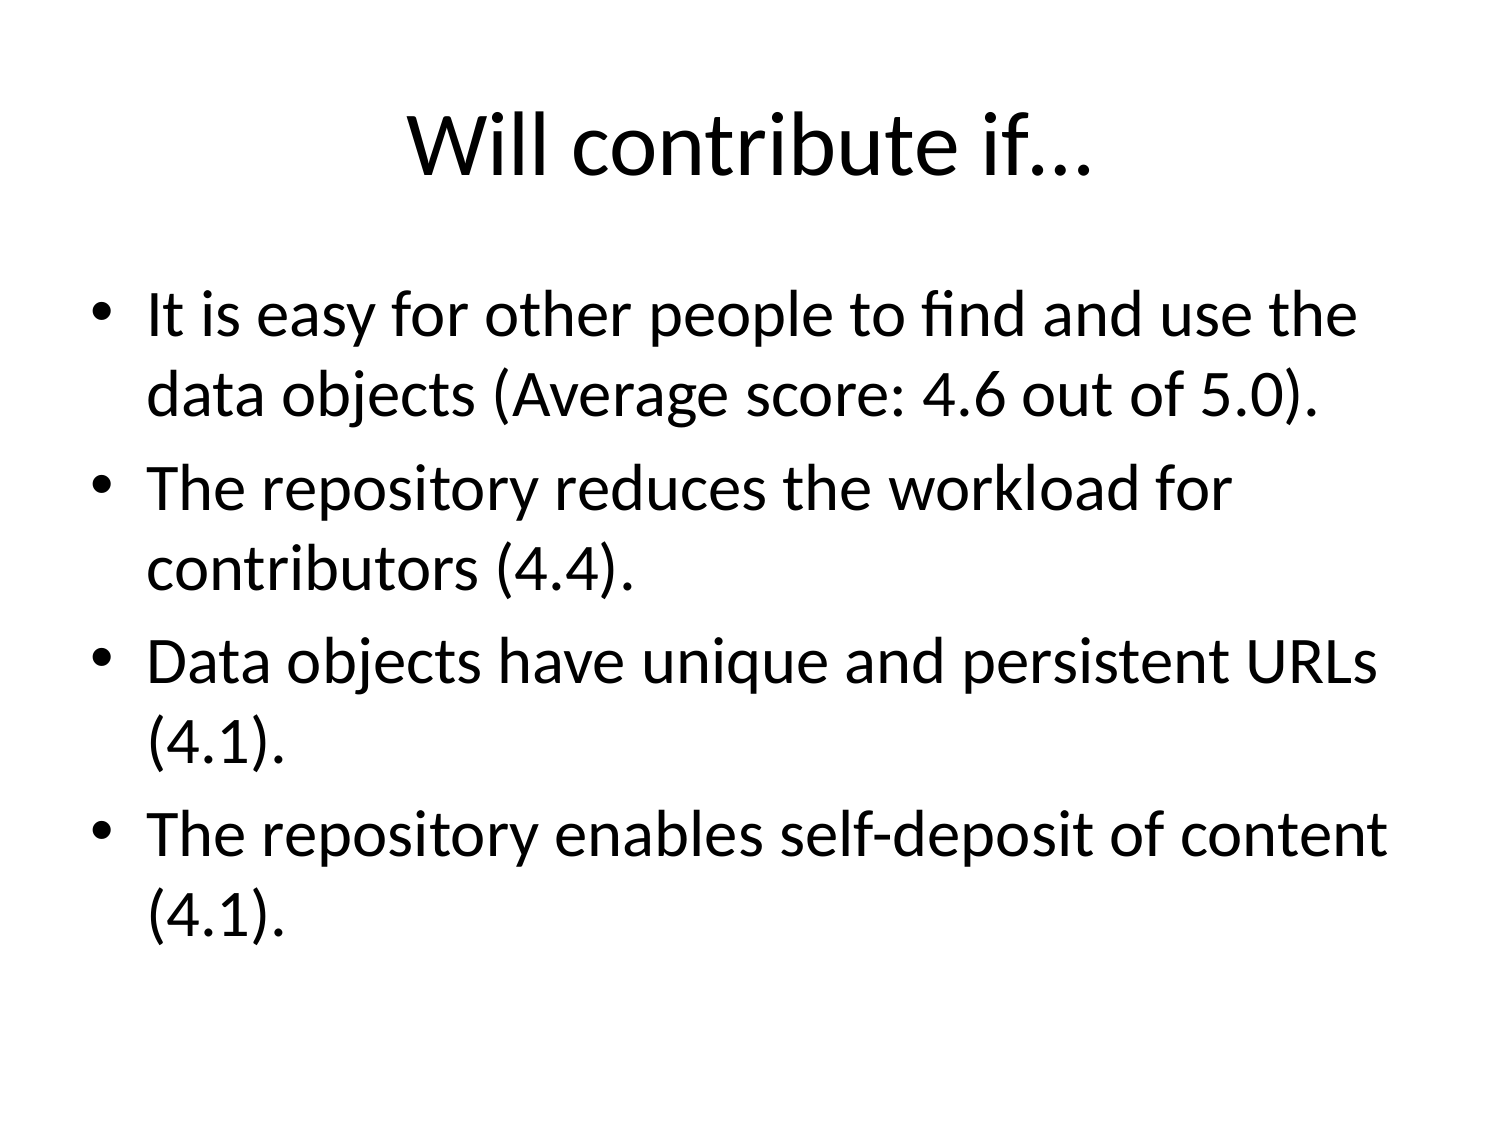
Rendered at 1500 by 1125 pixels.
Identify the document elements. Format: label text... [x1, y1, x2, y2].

title Will contribute if… [75, 45, 1425, 233]
list It is easy for other people to find and use the data objects (Average score: 4.6 out of 5.0). The repository reduces the workload for contributors (4.4). Data objects have unique and persistent URLs (4.1). The repository enables self-deposit of content (4.1). [75, 262, 1425, 1005]
